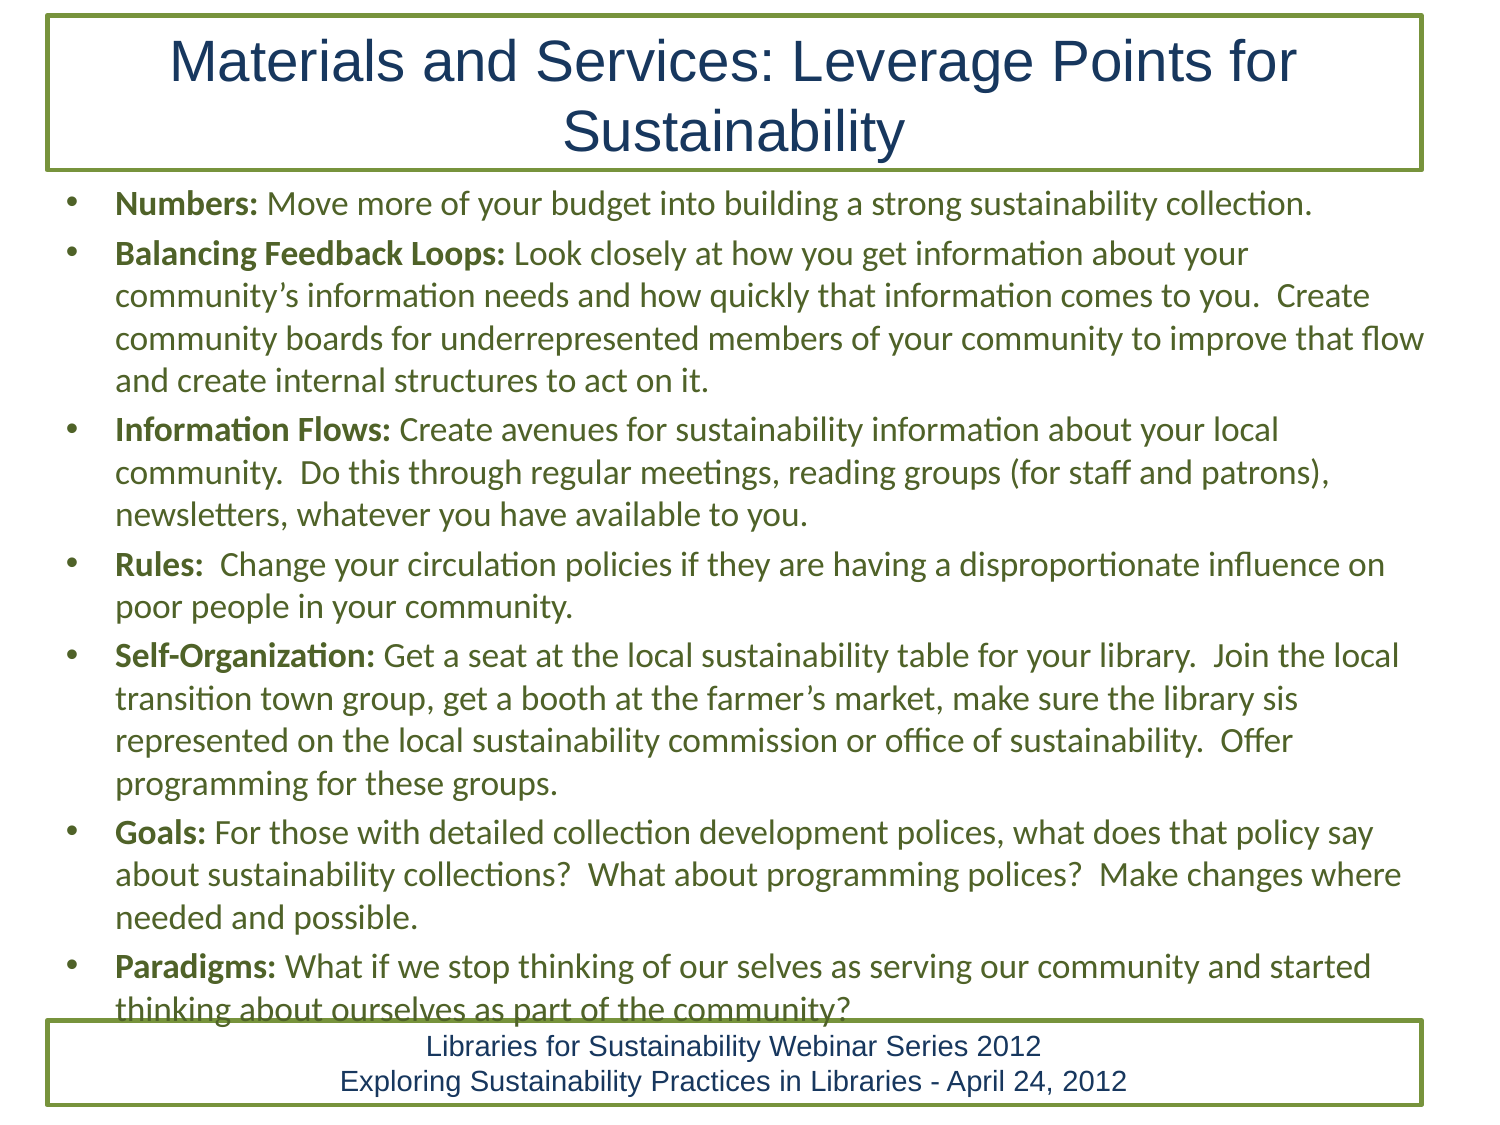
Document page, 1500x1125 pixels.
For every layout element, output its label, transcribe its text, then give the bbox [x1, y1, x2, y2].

text_box Materials and Services: Leverage Points for Sustainability [47, 15, 1422, 171]
text_box Numbers: Move more of your budget into building a strong sustainability collection. Balancing Feedback Loops: Look closely at how you get information about your community’s information needs and how quickly that information comes to you. Create community boards for underrepresented members of your community to improve that flow and create internal structures to act on it. Information Flows: Create avenues for sustainability information about your local community. Do this through regular meetings, reading groups (for staff and patrons), newsletters, whatever you have available to you. Rules: Change your circulation policies if they are having a disproportionate influence on poor people in your community. Self-Organization: Get a seat at the local sustainability table for your library. Join the local transition town group, get a booth at the farmer’s market, make sure the library sis represented on the local sustainability commission or office of sustainability. Offer programming for these groups. Goals: For those with detailed collection development polices, what does that policy say about sustainability collections? What about programming polices? Make changes where needed and possible. Paradigms: What if we stop thinking of our selves as serving our community and started thinking about ourselves as part of the community? [50, 172, 1446, 1037]
text_box Libraries for Sustainability Webinar Series 2012 Exploring Sustainability Practices in Libraries - April 24, 2012 [47, 1020, 1422, 1105]
